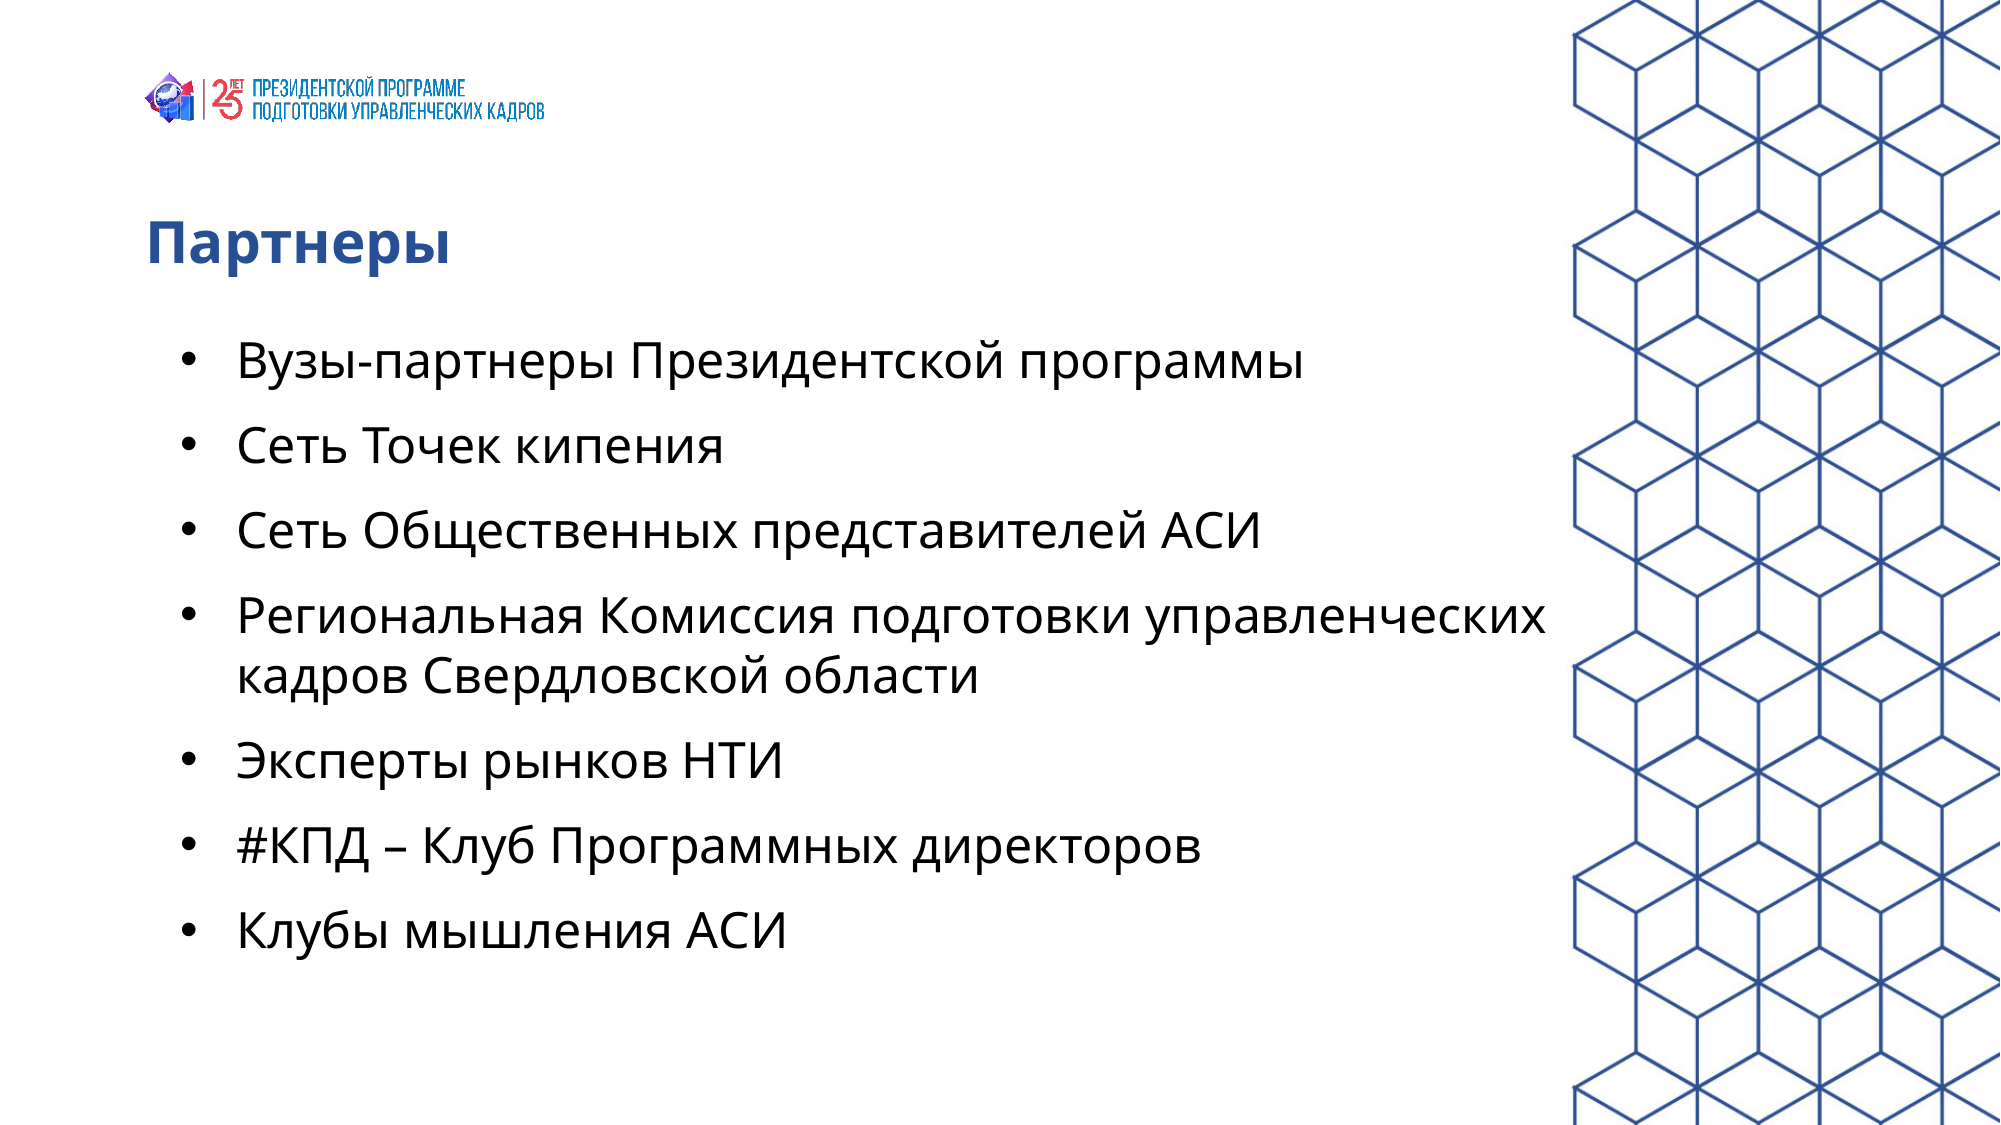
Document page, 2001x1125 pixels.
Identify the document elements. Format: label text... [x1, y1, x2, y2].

text_box Партнеры [130, 198, 1766, 283]
text_box Вузы-партнеры Президентской программы Сеть Точек кипения Сеть Общественных представителей АСИ Региональная Комиссия подготовки управленческих кадров Свердловской области Эксперты рынков НТИ #КПД – Клуб Программных директоров Клубы мышления АСИ [144, 320, 1637, 967]
picture [0, 0, 2000, 1125]
